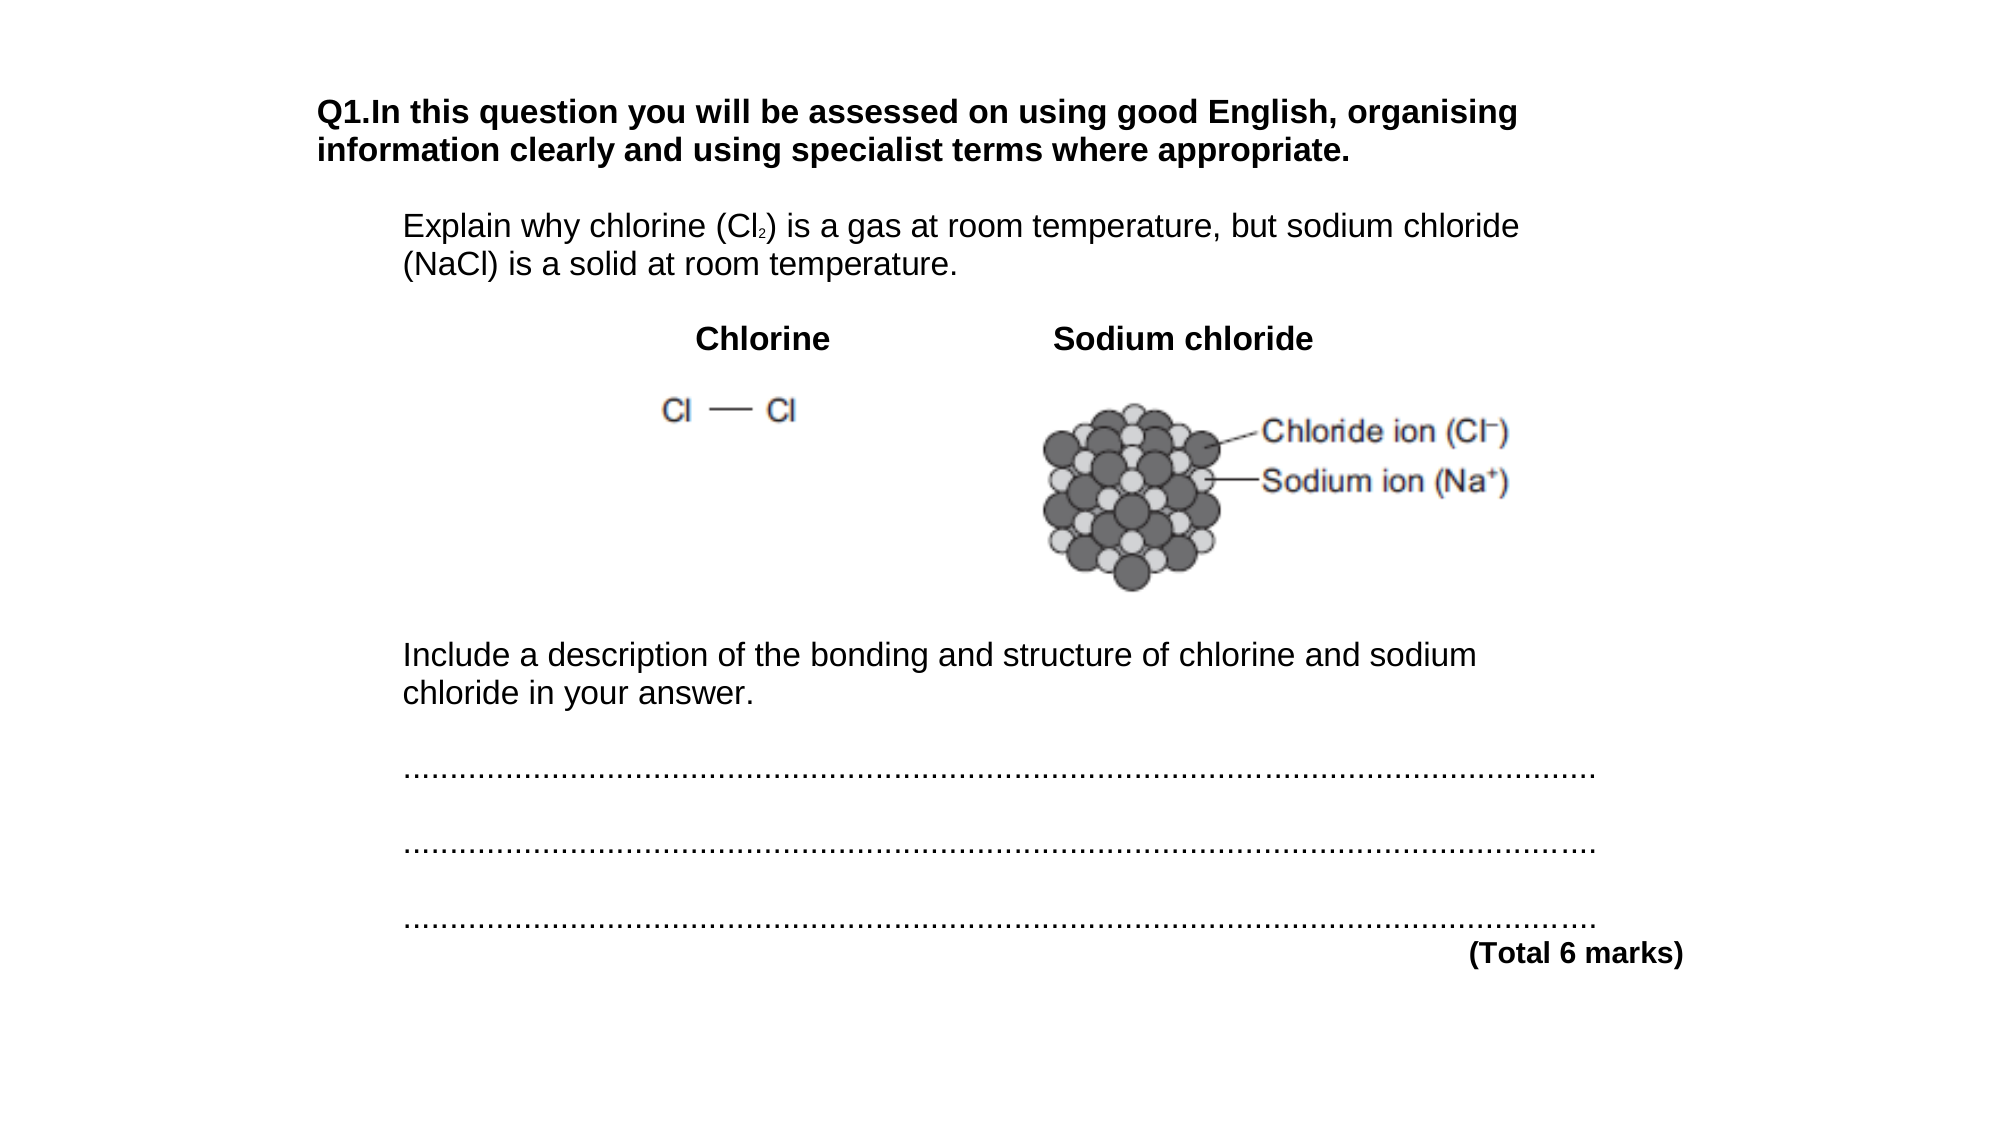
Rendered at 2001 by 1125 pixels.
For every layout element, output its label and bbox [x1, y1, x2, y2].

picture [316, 92, 1688, 1043]
